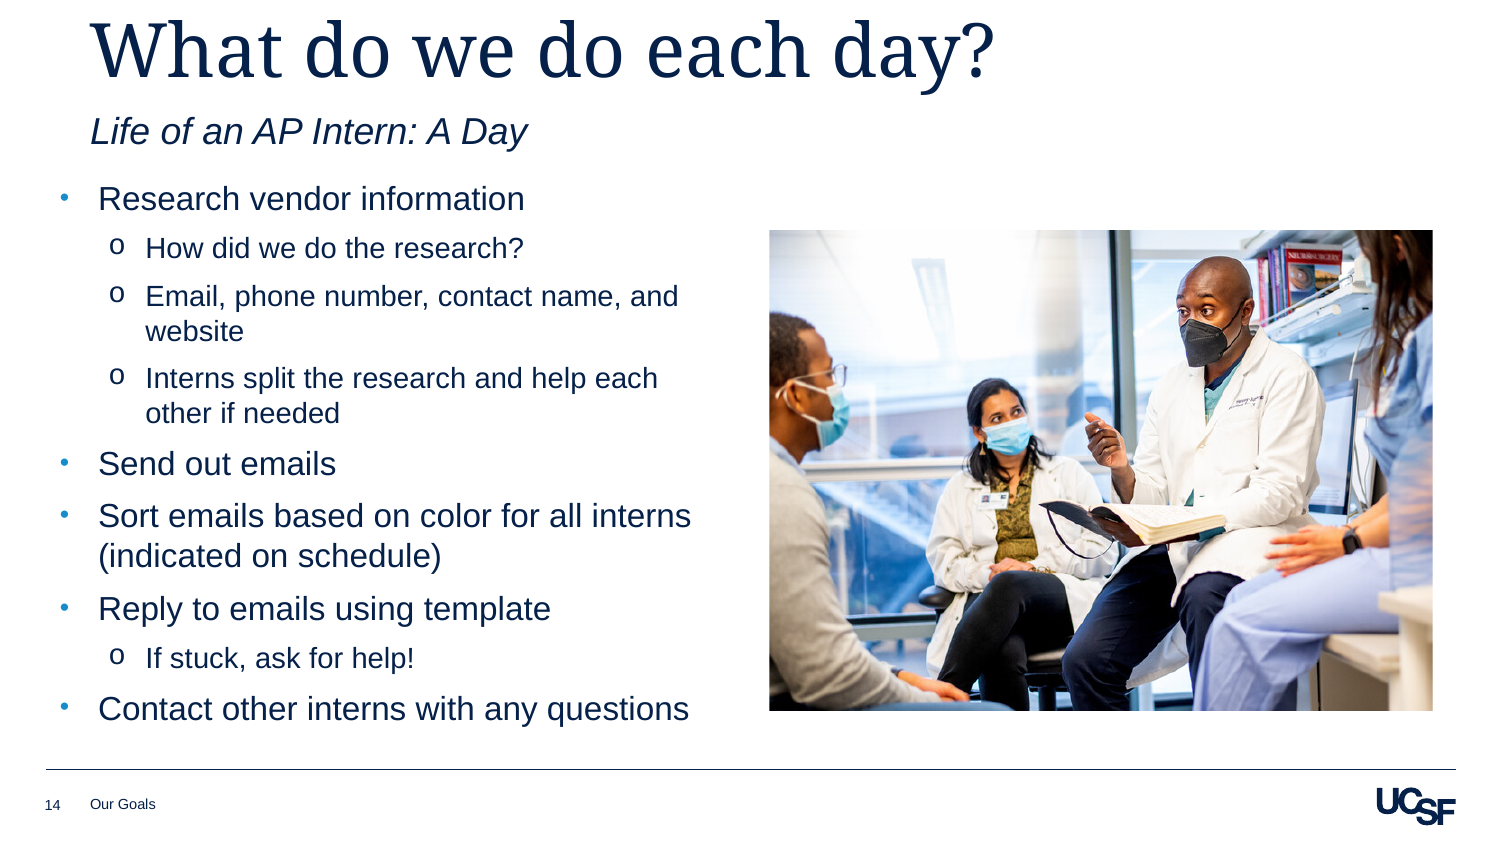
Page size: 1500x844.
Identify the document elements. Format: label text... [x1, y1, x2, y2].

list Research vendor information How did we do the research? Email, phone number, contact name, and website Interns split the research and help each other if needed Send out emails Sort emails based on color for all interns (indicated on schedule) Reply to emails using template If stuck, ask for help! Contact other interns with any questions [44, 169, 730, 651]
picture [768, 229, 1433, 711]
title What do we do each day? [74, 25, 1416, 101]
footer Our Goals [89, 796, 798, 813]
list Life of an AP Intern: A Day [75, 99, 1416, 155]
slide_number 14 [44, 793, 85, 814]
